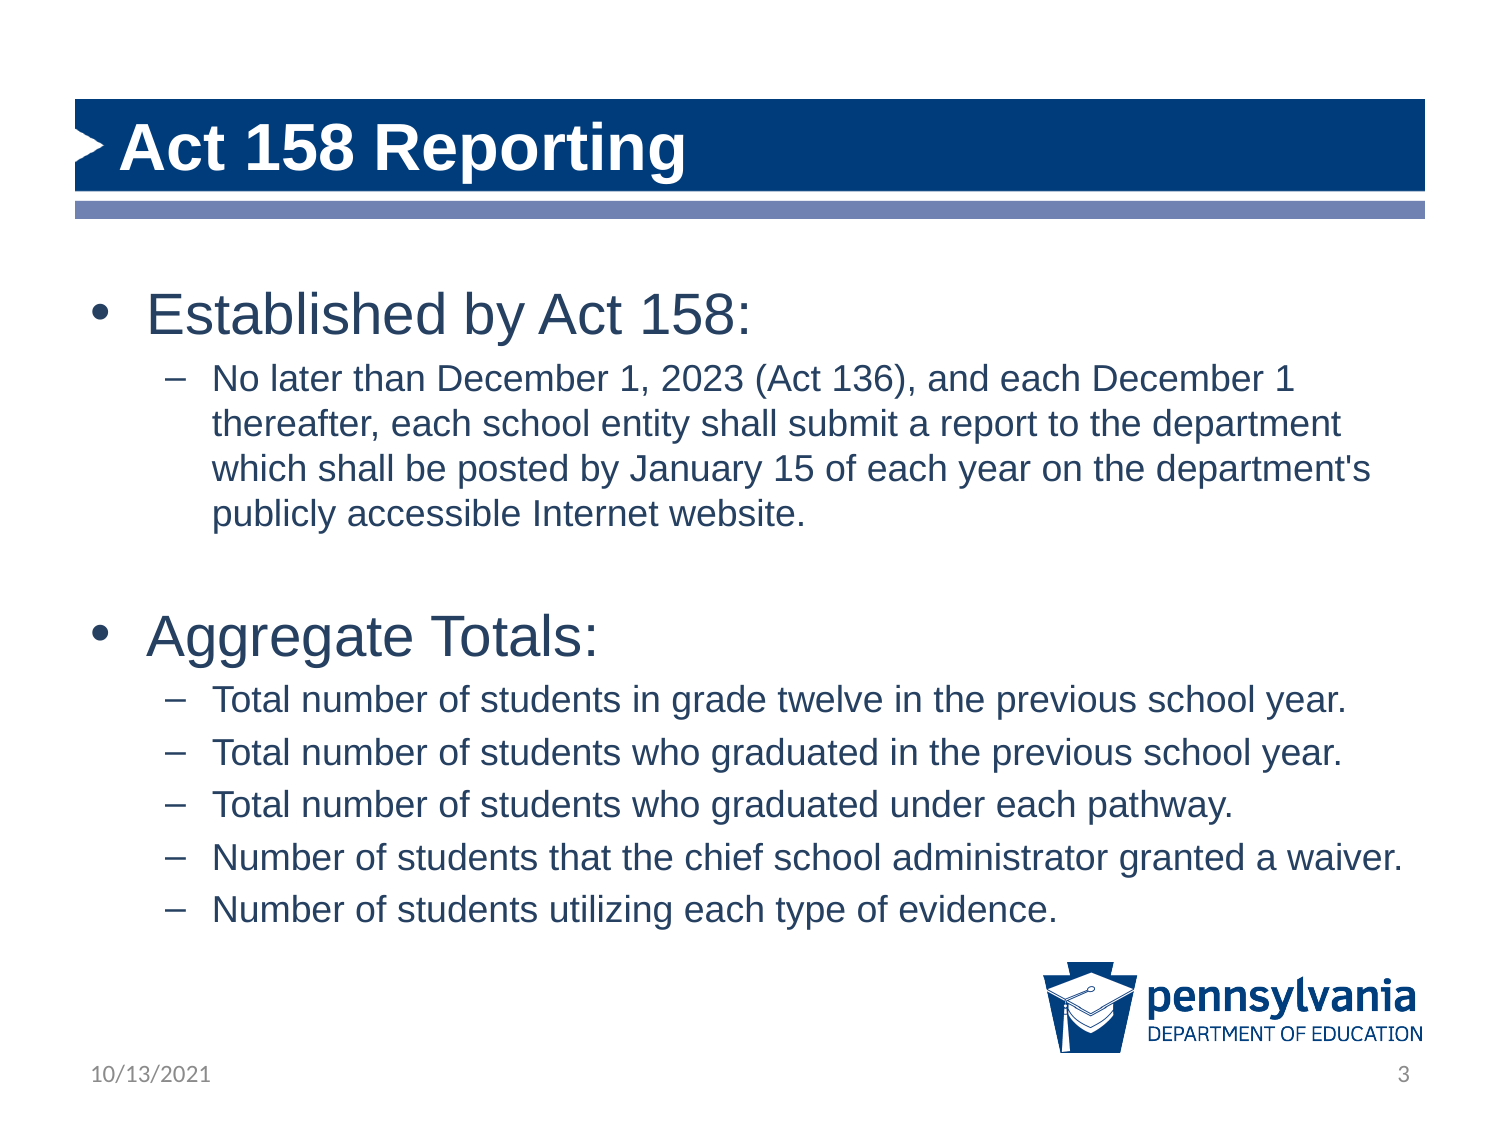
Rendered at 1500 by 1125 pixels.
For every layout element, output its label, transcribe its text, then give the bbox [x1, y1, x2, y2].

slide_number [75, 1042, 425, 1103]
slide_number 3 [1074, 1042, 1425, 1103]
text_box Established by Act 158: No later than December 1, 2023 (Act 136), and each December 1 thereafter, each school entity shall submit a report to the department which shall be posted by January 15 of each year on the department's publicly accessible Internet website. Aggregate Totals: Total number of students in grade twelve in the previous school year. Total number of students who graduated in the previous school year. Total number of students who graduated under each pathway. Number of students that the chief school administrator granted a waiver. Number of students utilizing each type of evidence. [74, 268, 1425, 1012]
title Act 158 Reporting [75, 50, 1425, 238]
picture [1043, 1012, 1422, 1053]
